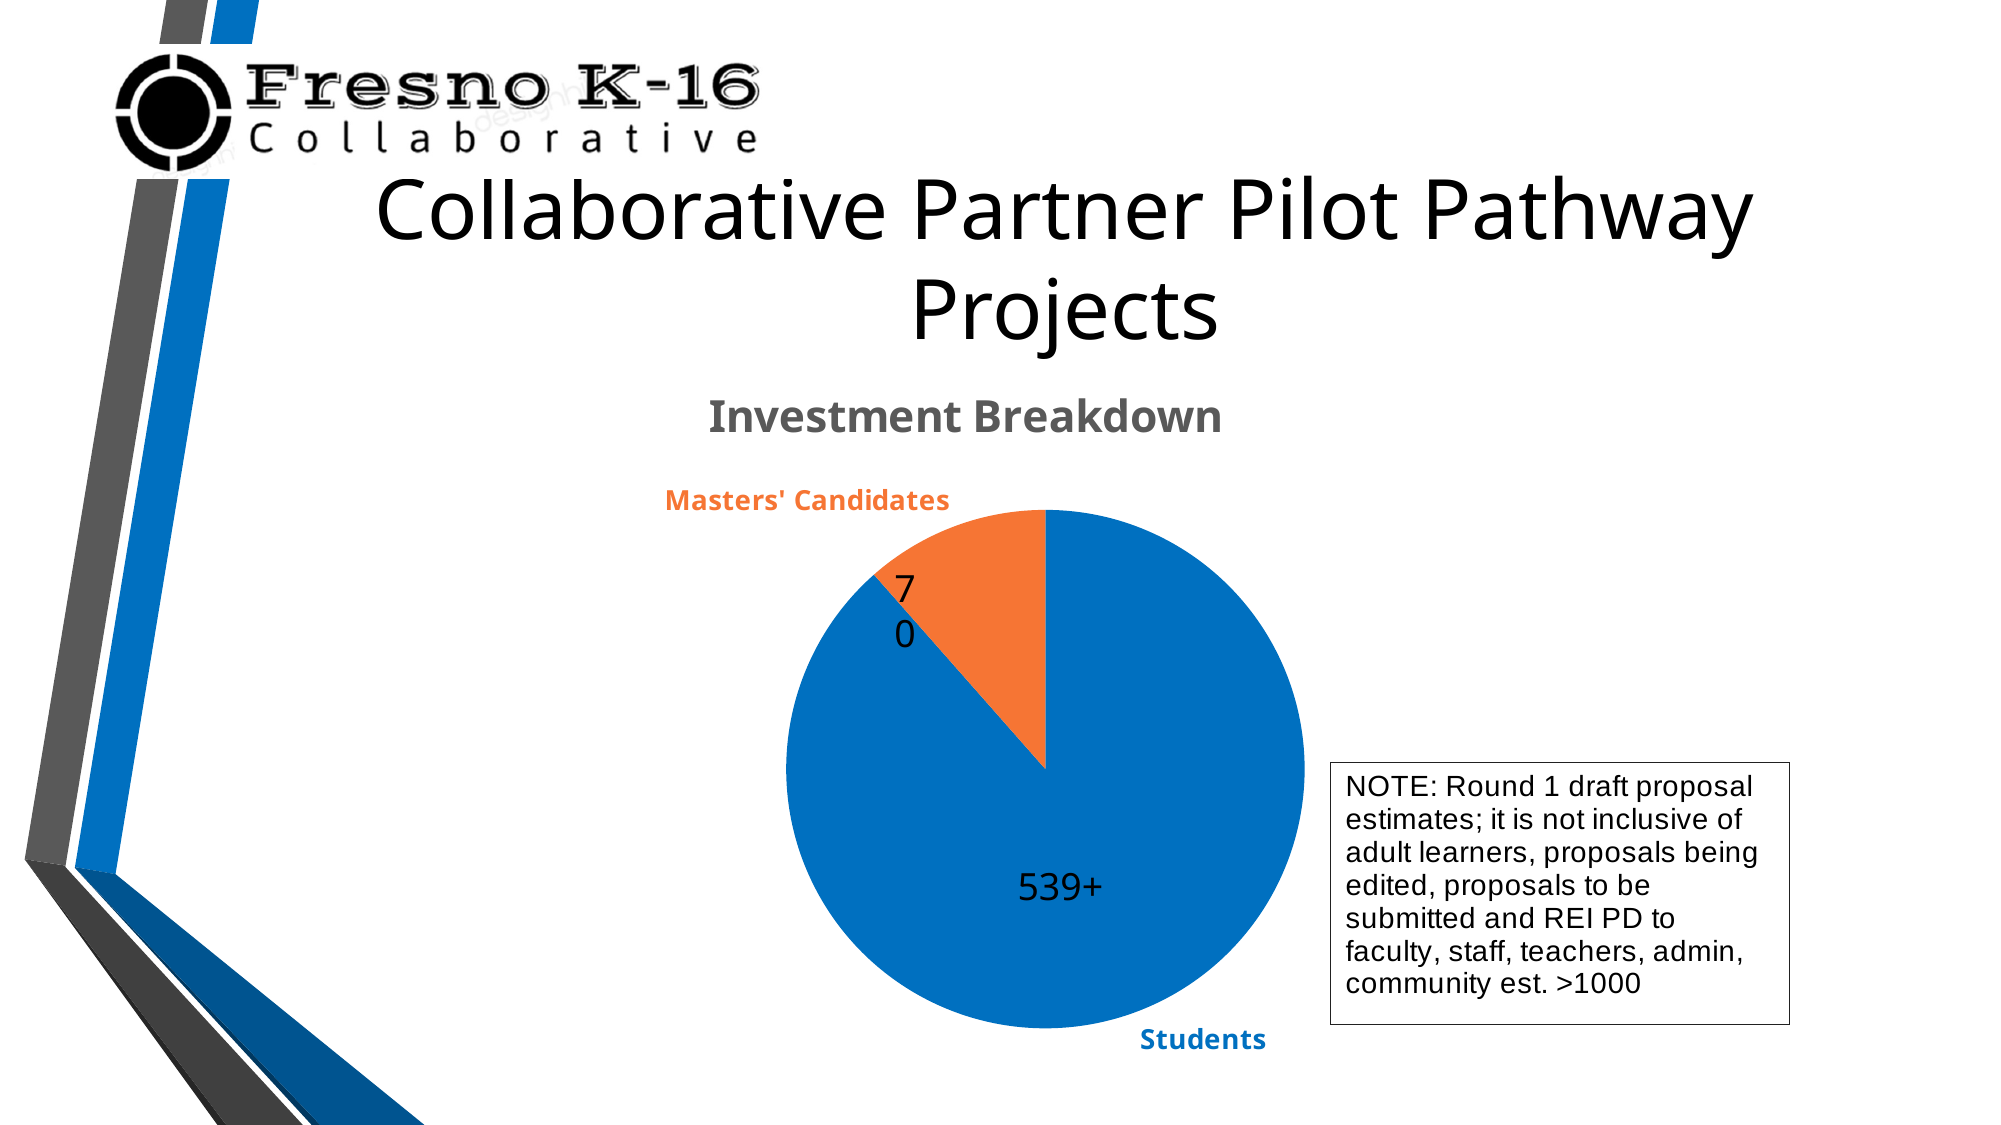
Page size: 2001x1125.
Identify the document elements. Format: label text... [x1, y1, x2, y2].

picture [107, 44, 799, 179]
title Collaborative Partner Pilot Pathway Projects [243, 112, 1887, 400]
chart [102, 349, 1829, 1081]
